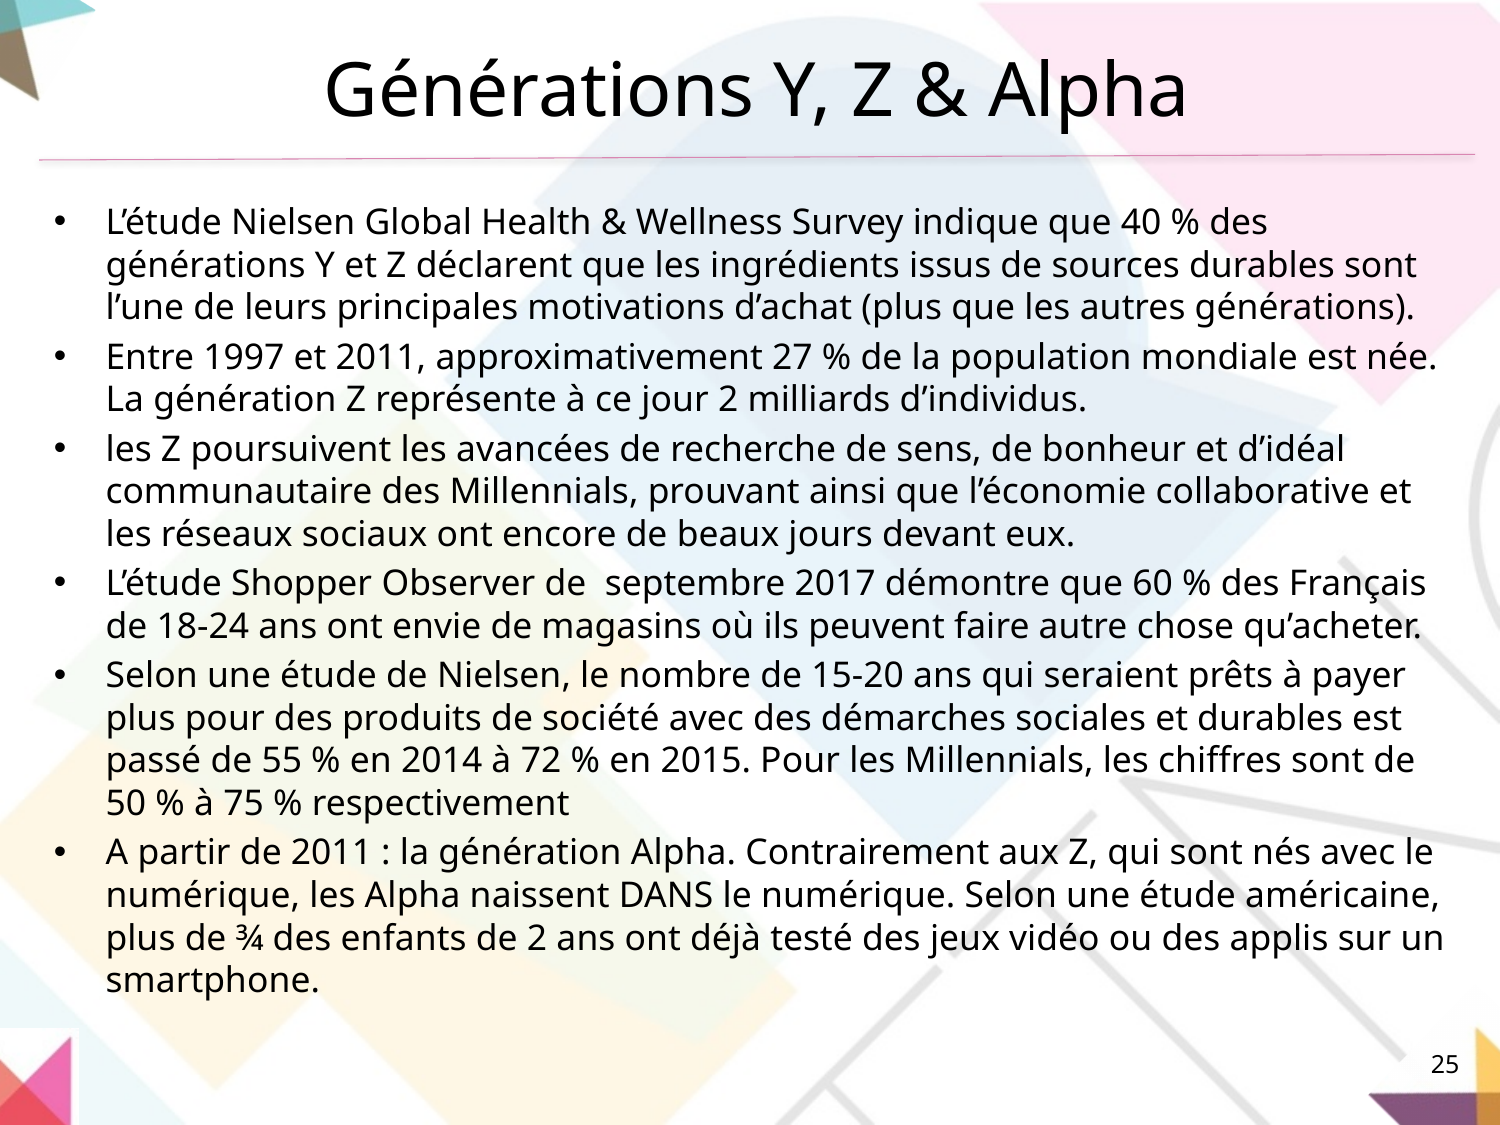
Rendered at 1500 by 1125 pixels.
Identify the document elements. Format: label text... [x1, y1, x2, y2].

title Générations Y, Z & Alpha [39, 27, 1476, 146]
slide_number 25 [1390, 1035, 1475, 1096]
picture [0, 0, 1500, 1125]
list L’étude Nielsen Global Health & Wellness Survey indique que 40 % des générations Y et Z déclarent que les ingrédients issus de sources durables sont l’une de leurs principales motivations d’achat (plus que les autres générations). Entre 1997 et 2011, approximativement 27 % de la population mondiale est née. La génération Z représente à ce jour 2 milliards d’individus. les Z poursuivent les avancées de recherche de sens, de bonheur et d’idéal communautaire des Millennials, prouvant ainsi que l’économie collaborative et les réseaux sociaux ont encore de beaux jours devant eux. L’étude Shopper Observer de septembre 2017 démontre que 60 % des Français de 18-24 ans ont envie de magasins où ils peuvent faire autre chose qu’acheter. Selon une étude de Nielsen, le nombre de 15-20 ans qui seraient prêts à payer plus pour des produits de société avec des démarches sociales et durables est passé de 55 % en 2014 à 72 % en 2015. Pour les Millennials, les chiffres sont de 50 % à 75 % respectivement A partir de 2011 : la génération Alpha. Contrairement aux Z, qui sont nés avec le numérique, les Alpha naissent DANS le numérique. Selon une étude américaine, plus de ¾ des enfants de 2 ans ont déjà testé des jeux vidéo ou des applis sur un smartphone. [39, 191, 1476, 1022]
